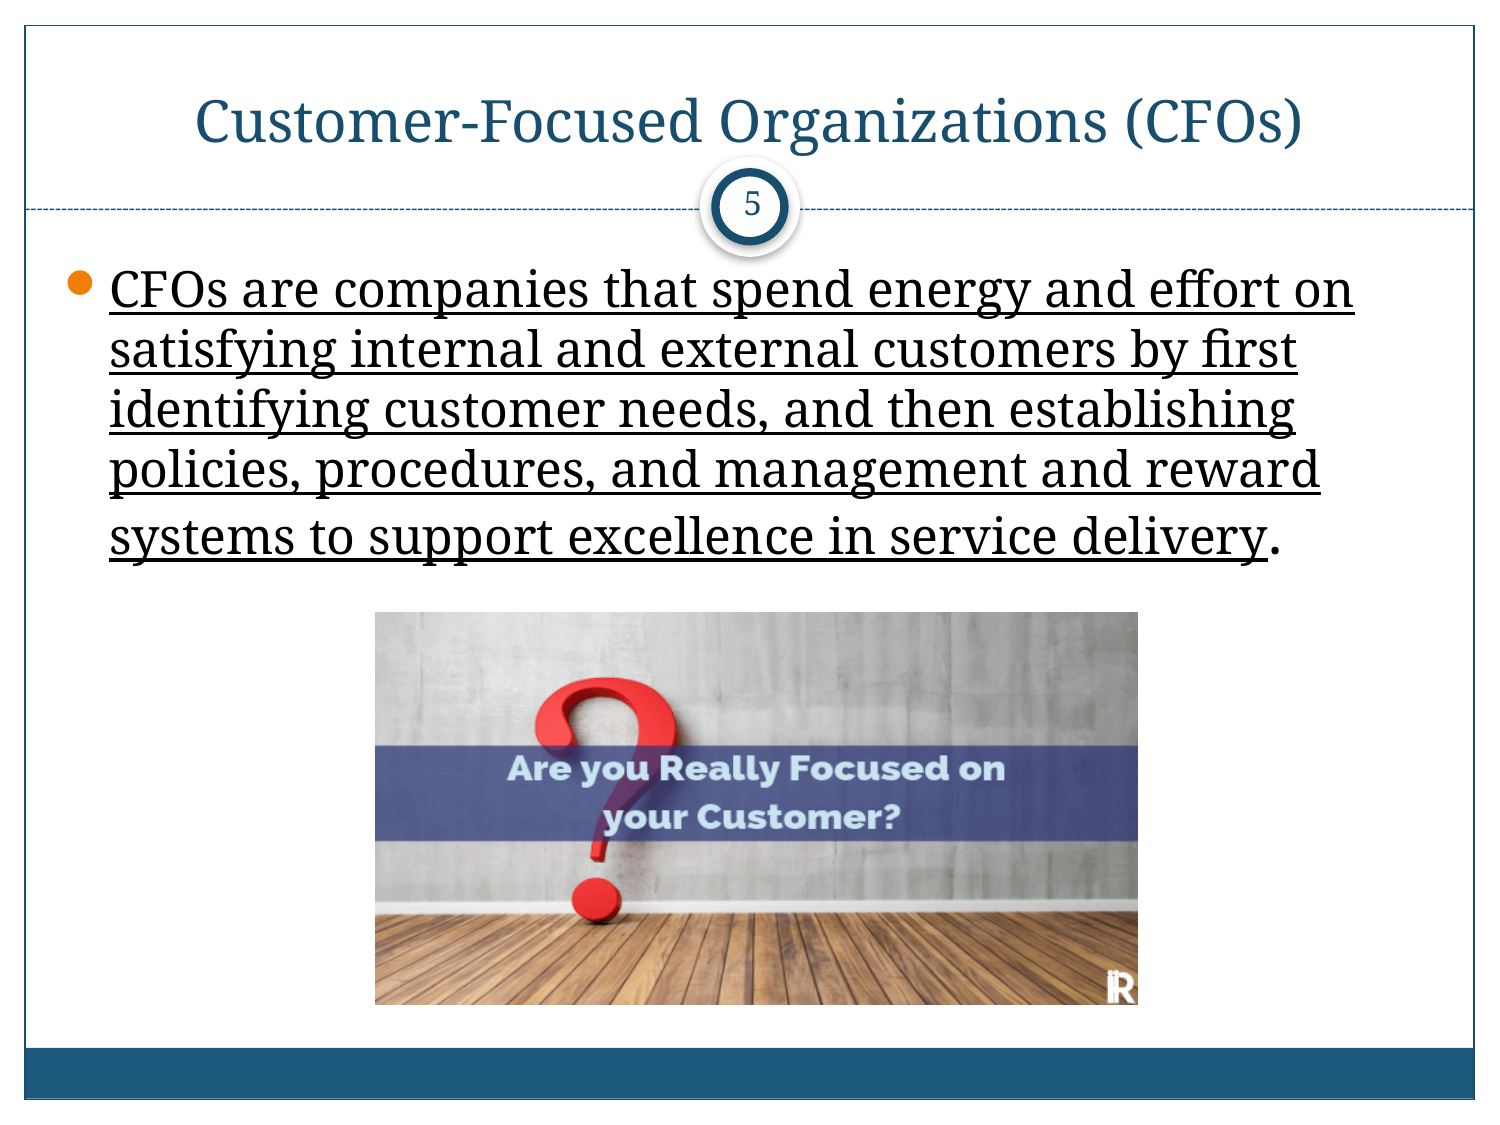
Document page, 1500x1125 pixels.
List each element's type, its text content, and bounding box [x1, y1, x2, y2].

slide_number 5 [715, 168, 791, 241]
title Customer-Focused Organizations (CFOs) [49, 37, 1450, 162]
list CFOs are companies that spend energy and effort on satisfying internal and external customers by first identifying customer needs, and then establishing policies, procedures, and management and reward systems to support excellence in service delivery. [49, 250, 1445, 1001]
picture [374, 612, 1138, 1006]
